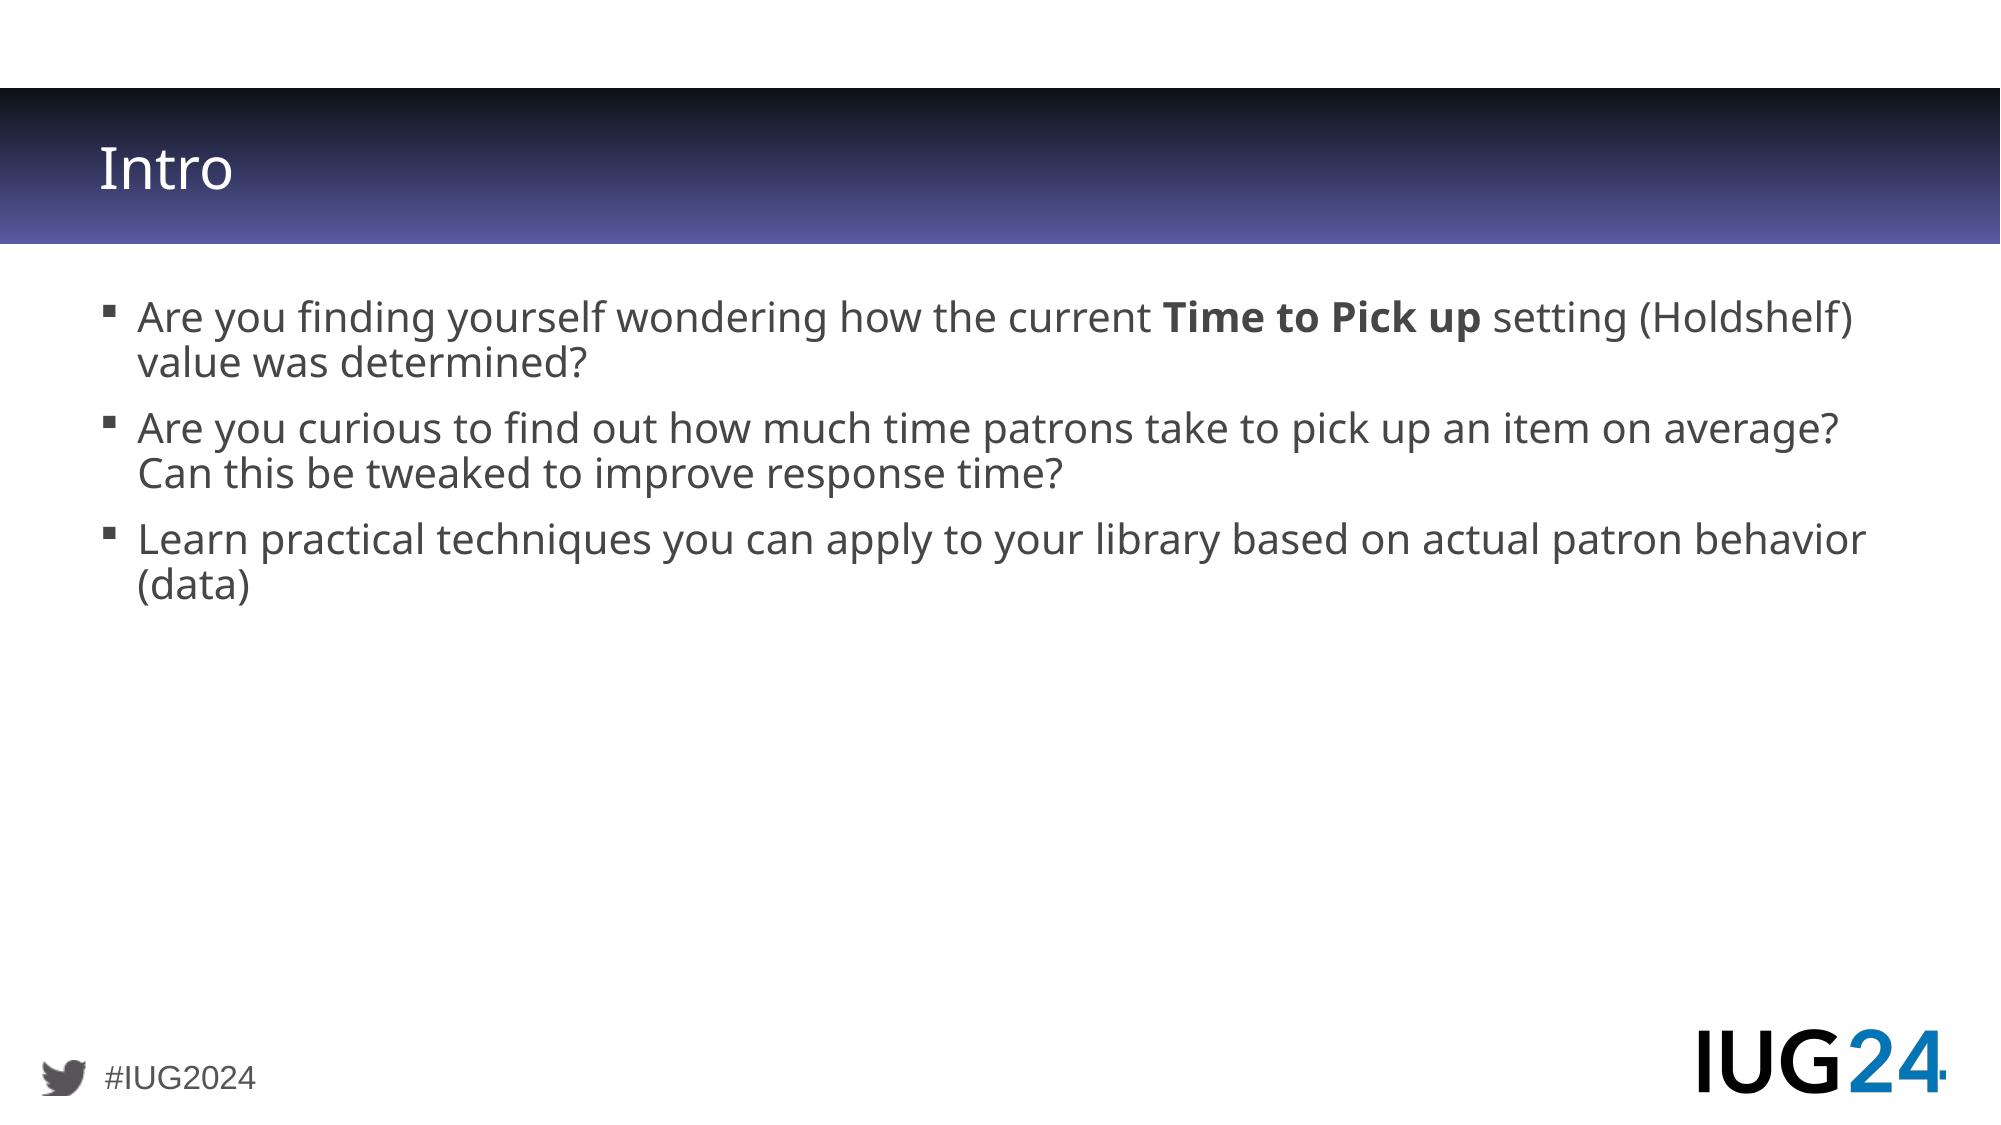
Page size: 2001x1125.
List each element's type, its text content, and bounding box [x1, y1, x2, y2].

picture [1691, 1022, 1957, 1107]
title Intro [84, 110, 1903, 232]
list Are you finding yourself wondering how the current Time to Pick up setting (Holdshelf) value was determined? Are you curious to find out how much time patrons take to pick up an item on average? Can this be tweaked to improve response time? Learn practical techniques you can apply to your library based on actual patron behavior (data) [84, 289, 1903, 1014]
